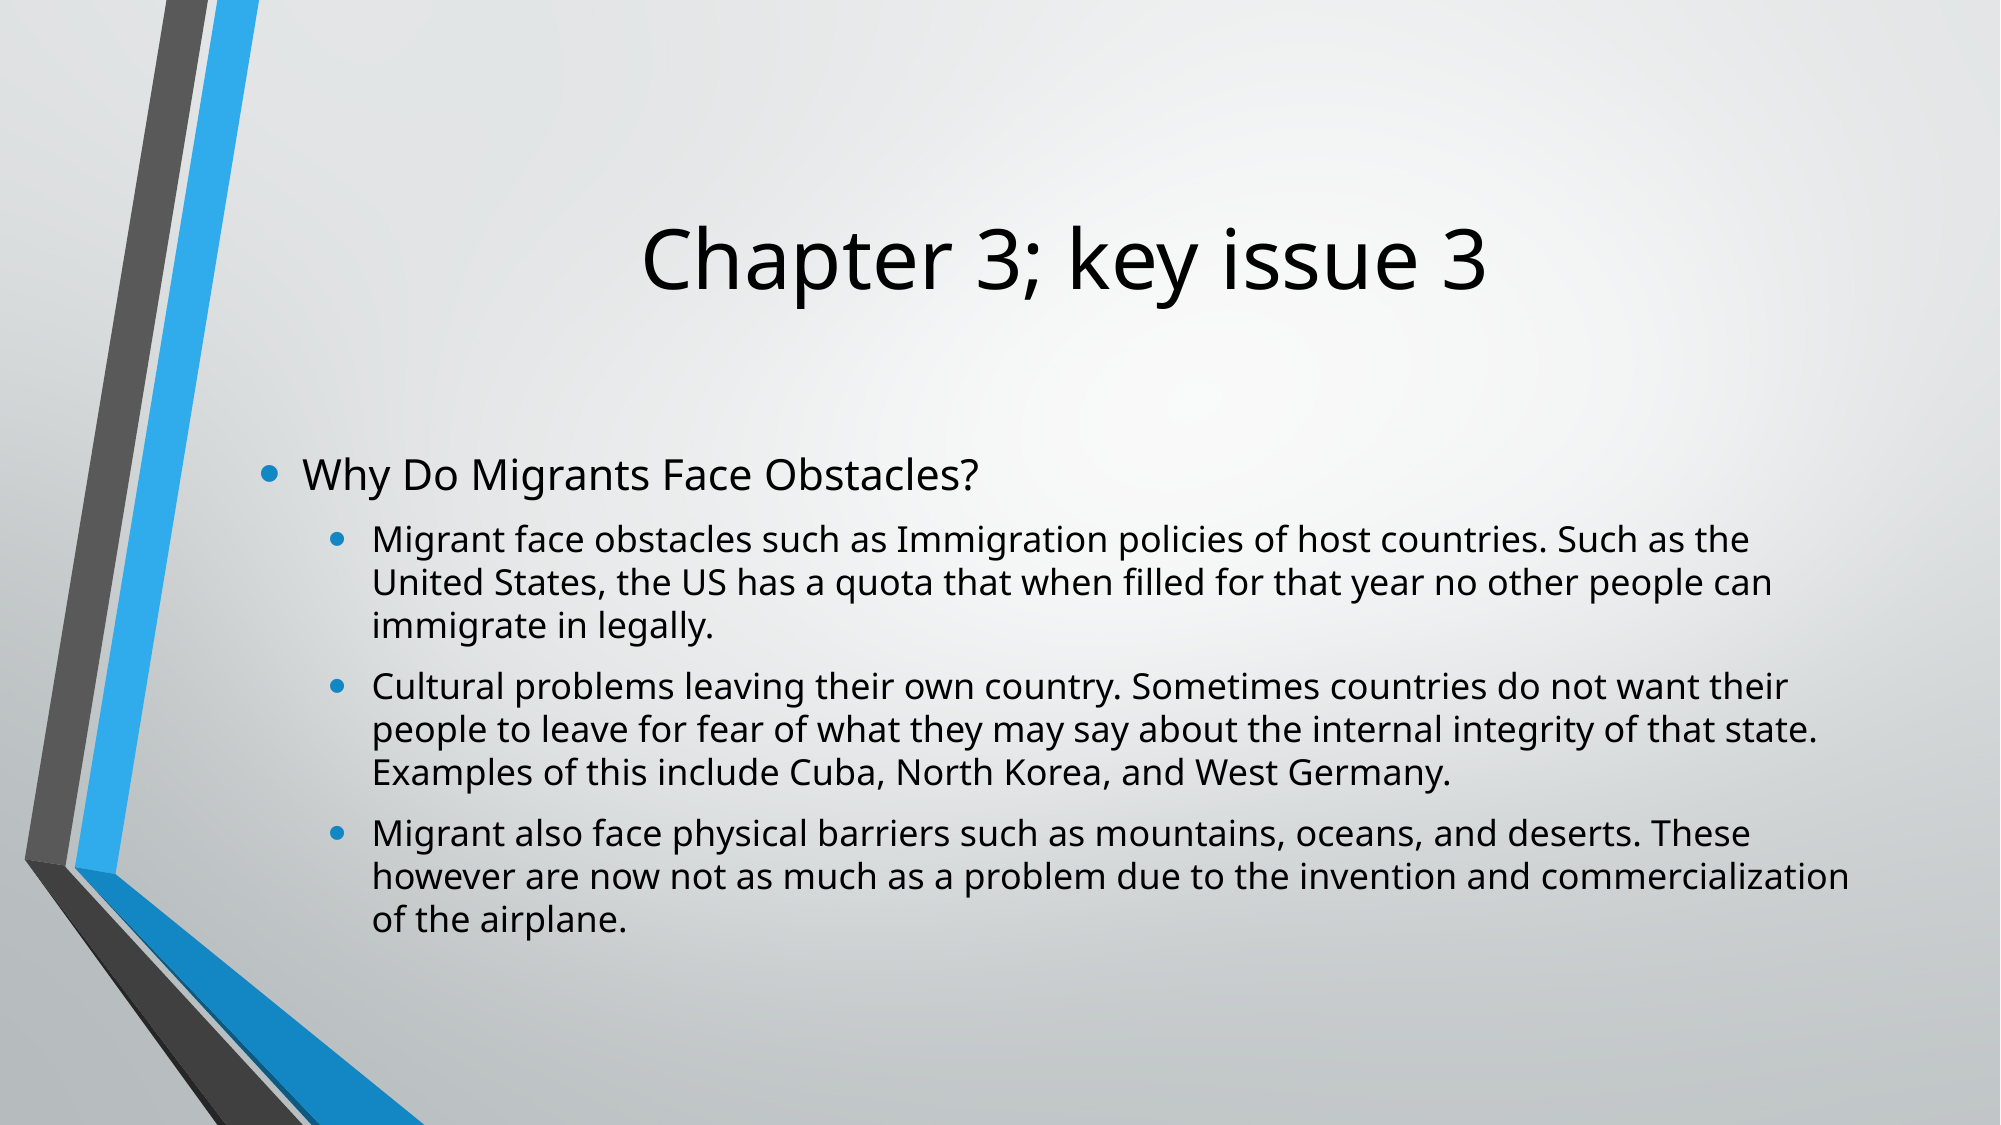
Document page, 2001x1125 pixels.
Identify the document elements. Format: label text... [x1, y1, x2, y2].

list Why Do Migrants Face Obstacles? Migrant face obstacles such as Immigration policies of host countries. Such as the United States, the US has a quota that when filled for that year no other people can immigrate in legally. Cultural problems leaving their own country. Sometimes countries do not want their people to leave for fear of what they may say about the internal integrity of that state. Examples of this include Cuba, North Korea, and West Germany. Migrant also face physical barriers such as mountains, oceans, and deserts. These however are now not as much as a problem due to the invention and commercialization of the airplane. [243, 437, 1887, 950]
title Chapter 3; key issue 3 [243, 112, 1887, 400]
